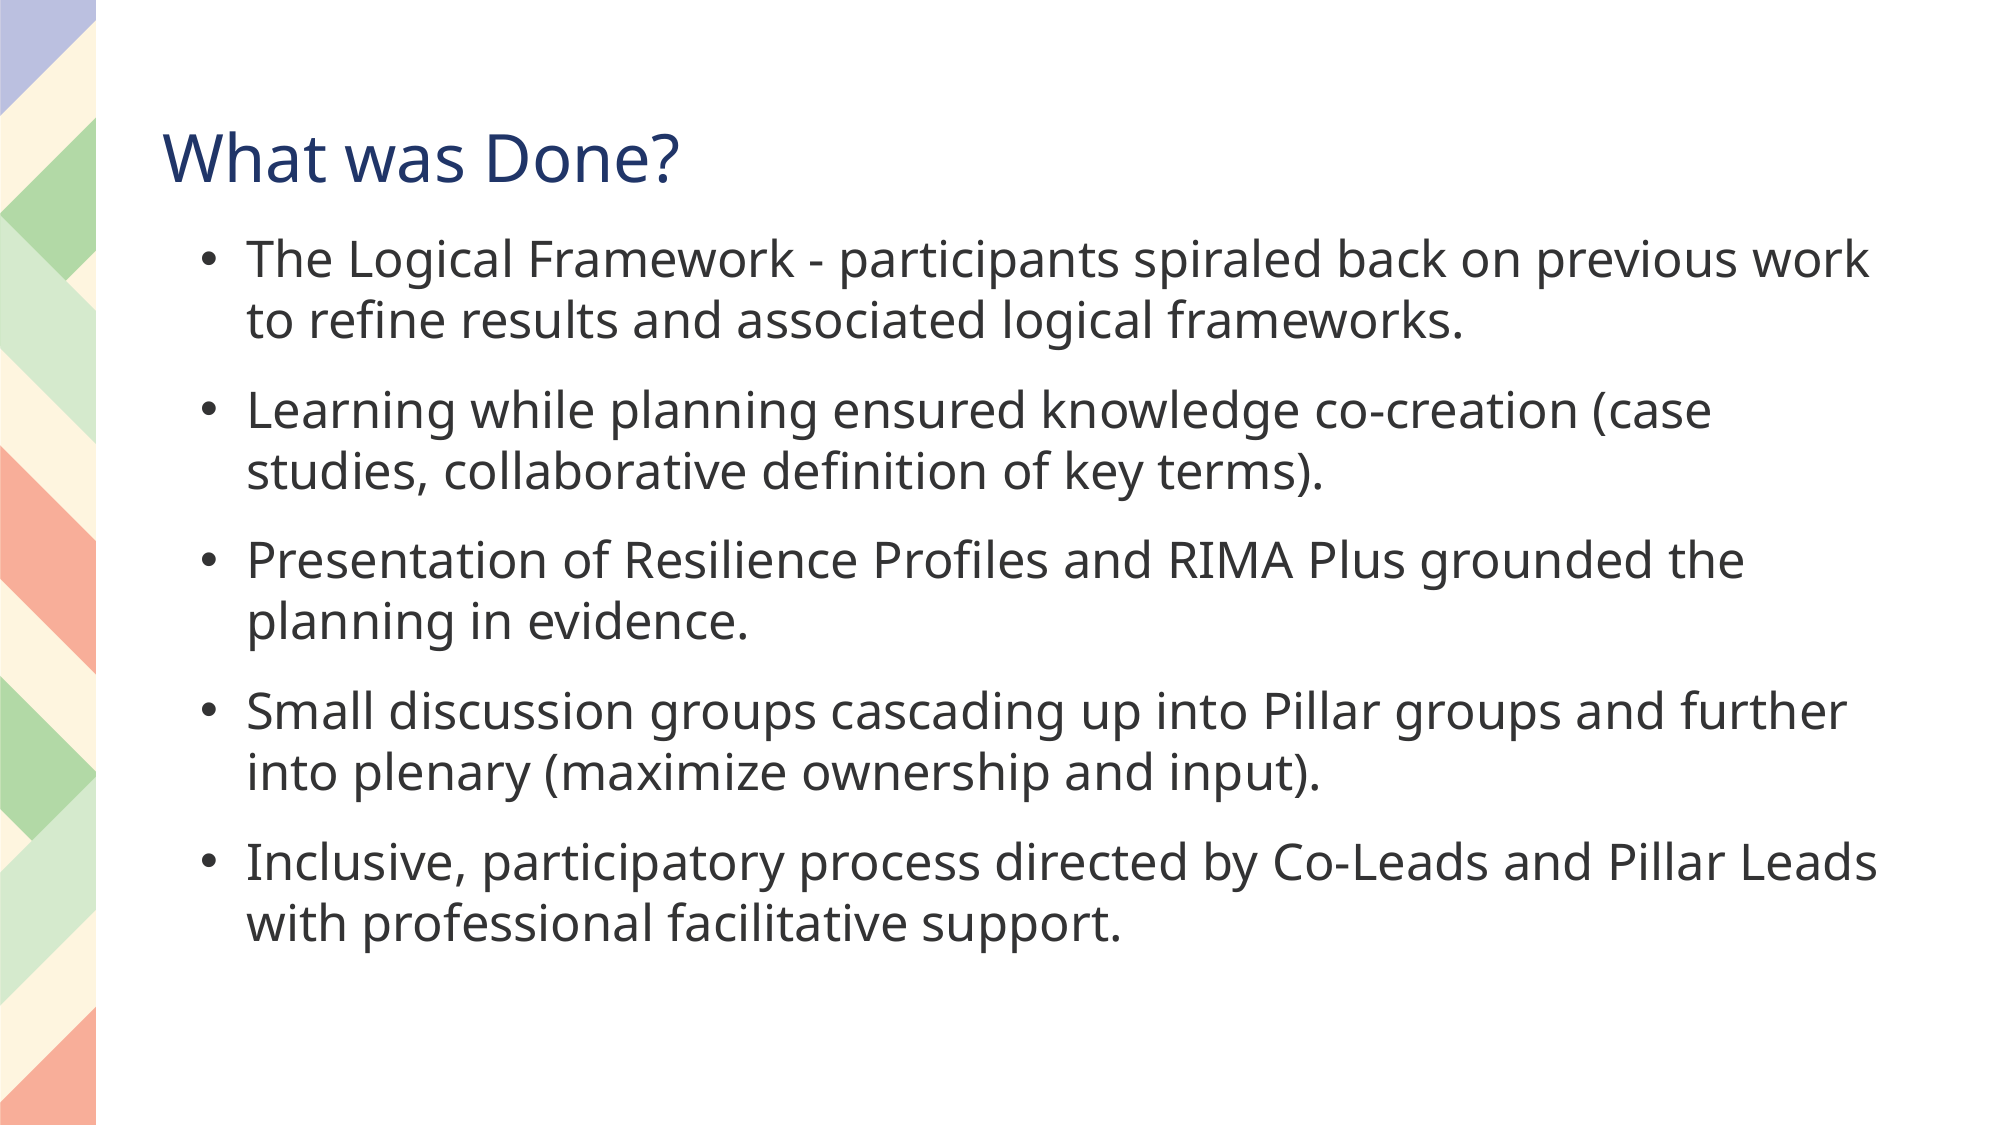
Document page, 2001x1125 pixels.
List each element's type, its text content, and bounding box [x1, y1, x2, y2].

title What was Done? [162, 75, 1900, 238]
picture [0, 0, 1950, 1125]
list The Logical Framework - participants spiraled back on previous work to refine results and associated logical frameworks. Learning while planning ensured knowledge co-creation (case studies, collaborative definition of key terms). Presentation of Resilience Profiles and RIMA Plus grounded the planning in evidence. Small discussion groups cascading up into Pillar groups and further into plenary (maximize ownership and input). Inclusive, participatory process directed by Co-Leads and Pillar Leads with professional facilitative support. [200, 227, 1900, 970]
